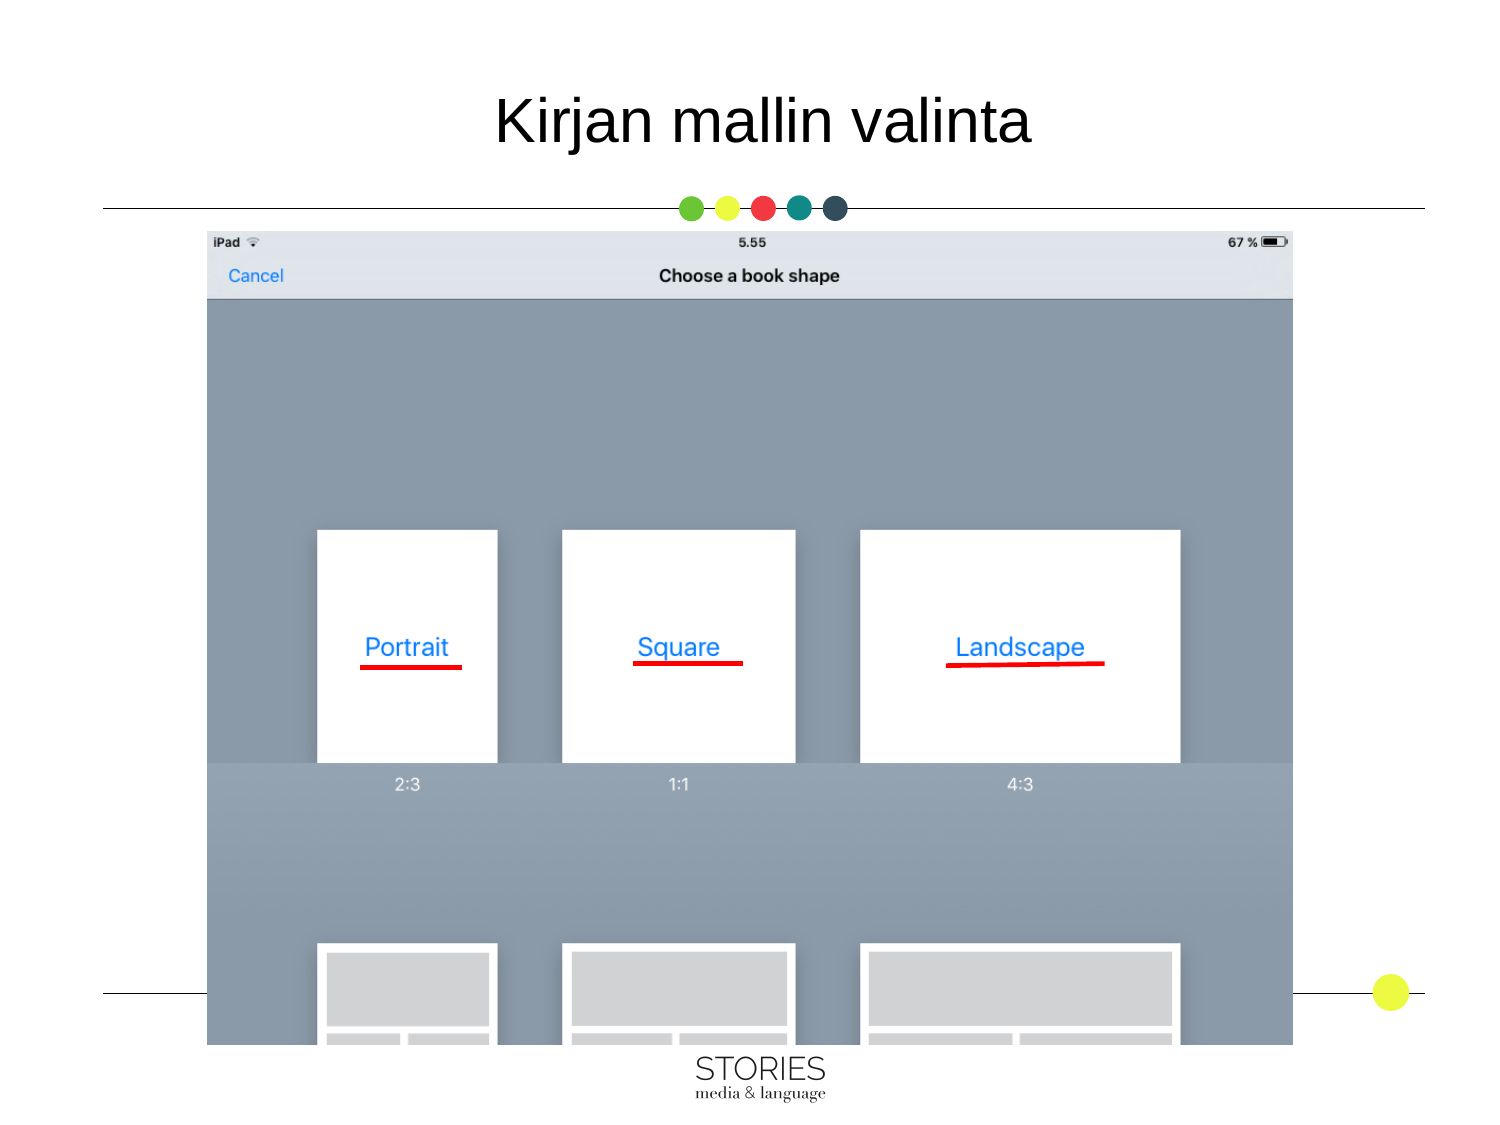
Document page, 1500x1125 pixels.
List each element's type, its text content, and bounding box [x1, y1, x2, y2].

title Kirjan mallin valinta [102, 45, 1426, 190]
picture [207, 231, 1293, 1103]
